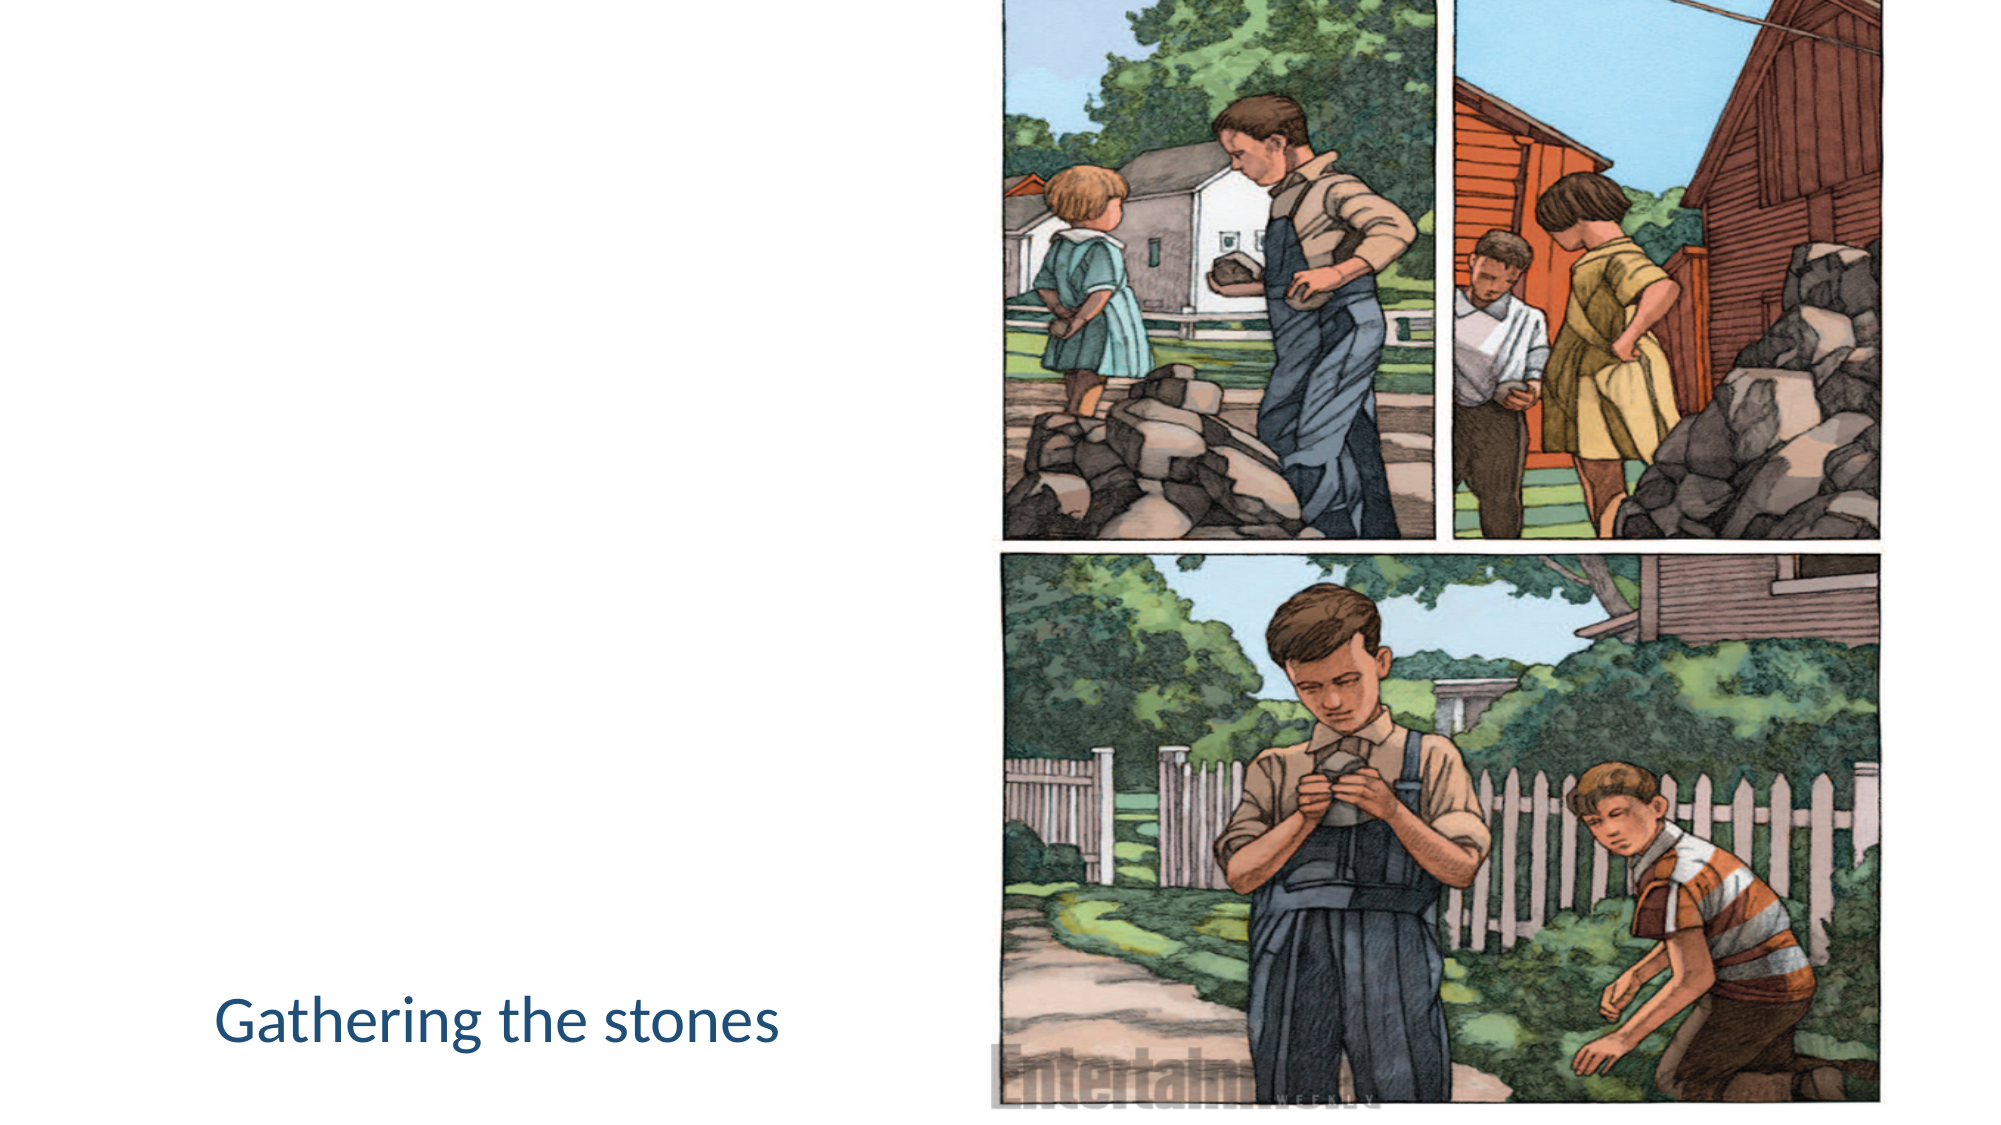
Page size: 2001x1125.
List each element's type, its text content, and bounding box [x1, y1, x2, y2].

picture [991, 0, 1894, 1110]
text_box Gathering the stones [200, 968, 796, 1064]
